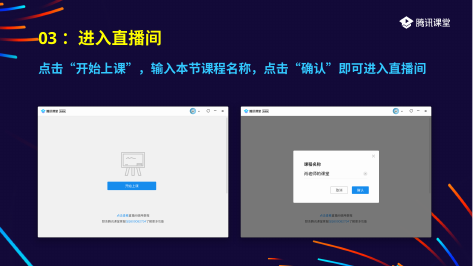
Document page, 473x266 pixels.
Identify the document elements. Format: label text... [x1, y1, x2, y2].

text_box 点击“开始上课”，输入本节课程名称，点击“确认”即可进入直播间 [23, 54, 449, 84]
title 03：进入直播间 [23, 20, 449, 54]
picture [0, 0, 473, 266]
